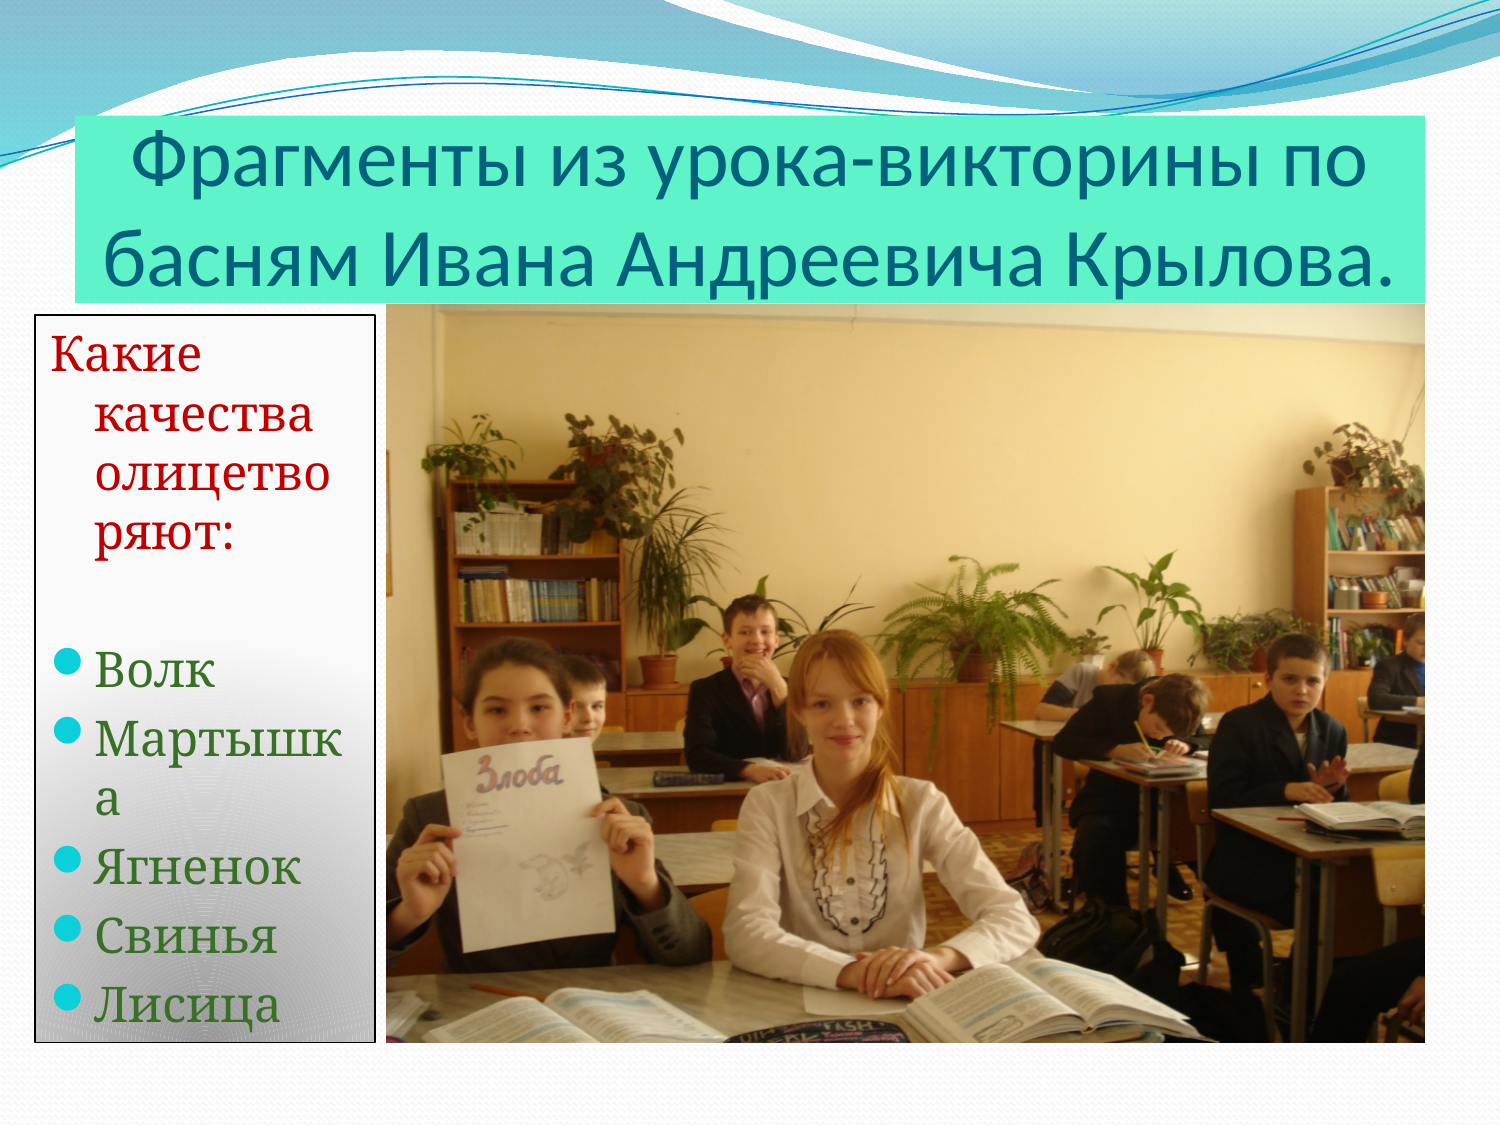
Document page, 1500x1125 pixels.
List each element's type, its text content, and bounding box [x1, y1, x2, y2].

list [386, 304, 1426, 1044]
title Фрагменты из урока-викторины по басням Ивана Андреевича Крылова. [75, 115, 1425, 303]
list Какие качества олицетворяют: Волк Мартышка Ягненок Свинья Лисица [34, 314, 376, 1043]
